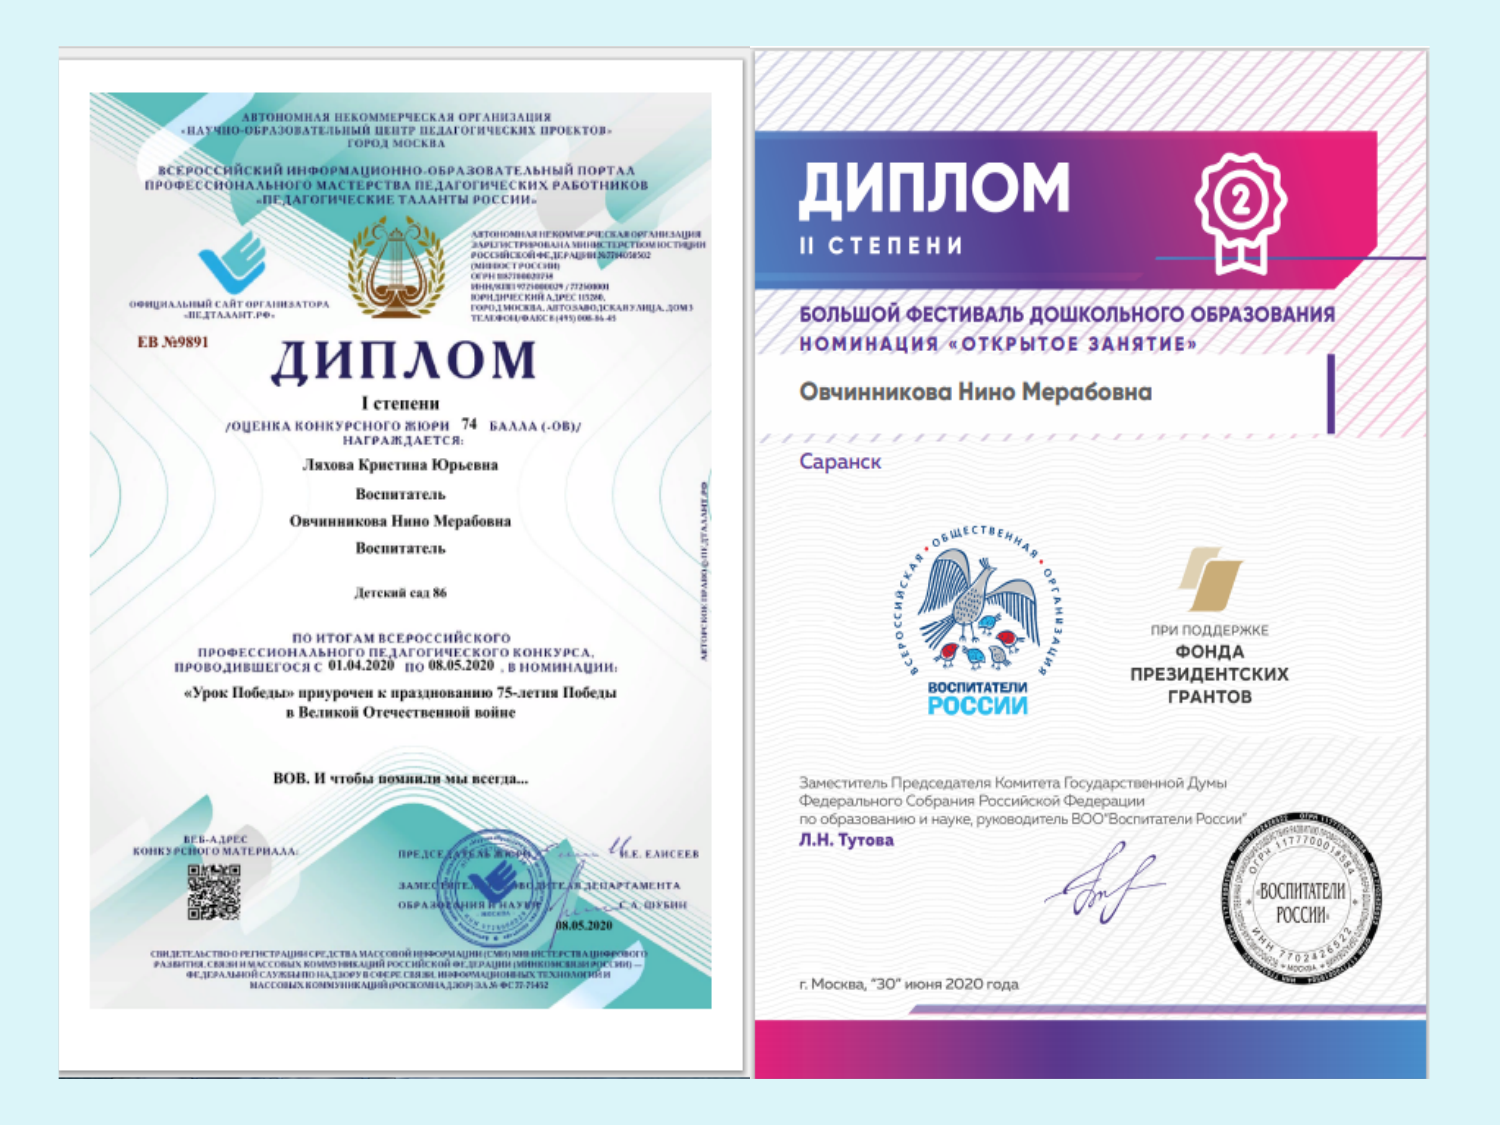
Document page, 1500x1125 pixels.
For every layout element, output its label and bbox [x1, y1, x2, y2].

picture [58, 46, 1430, 1079]
